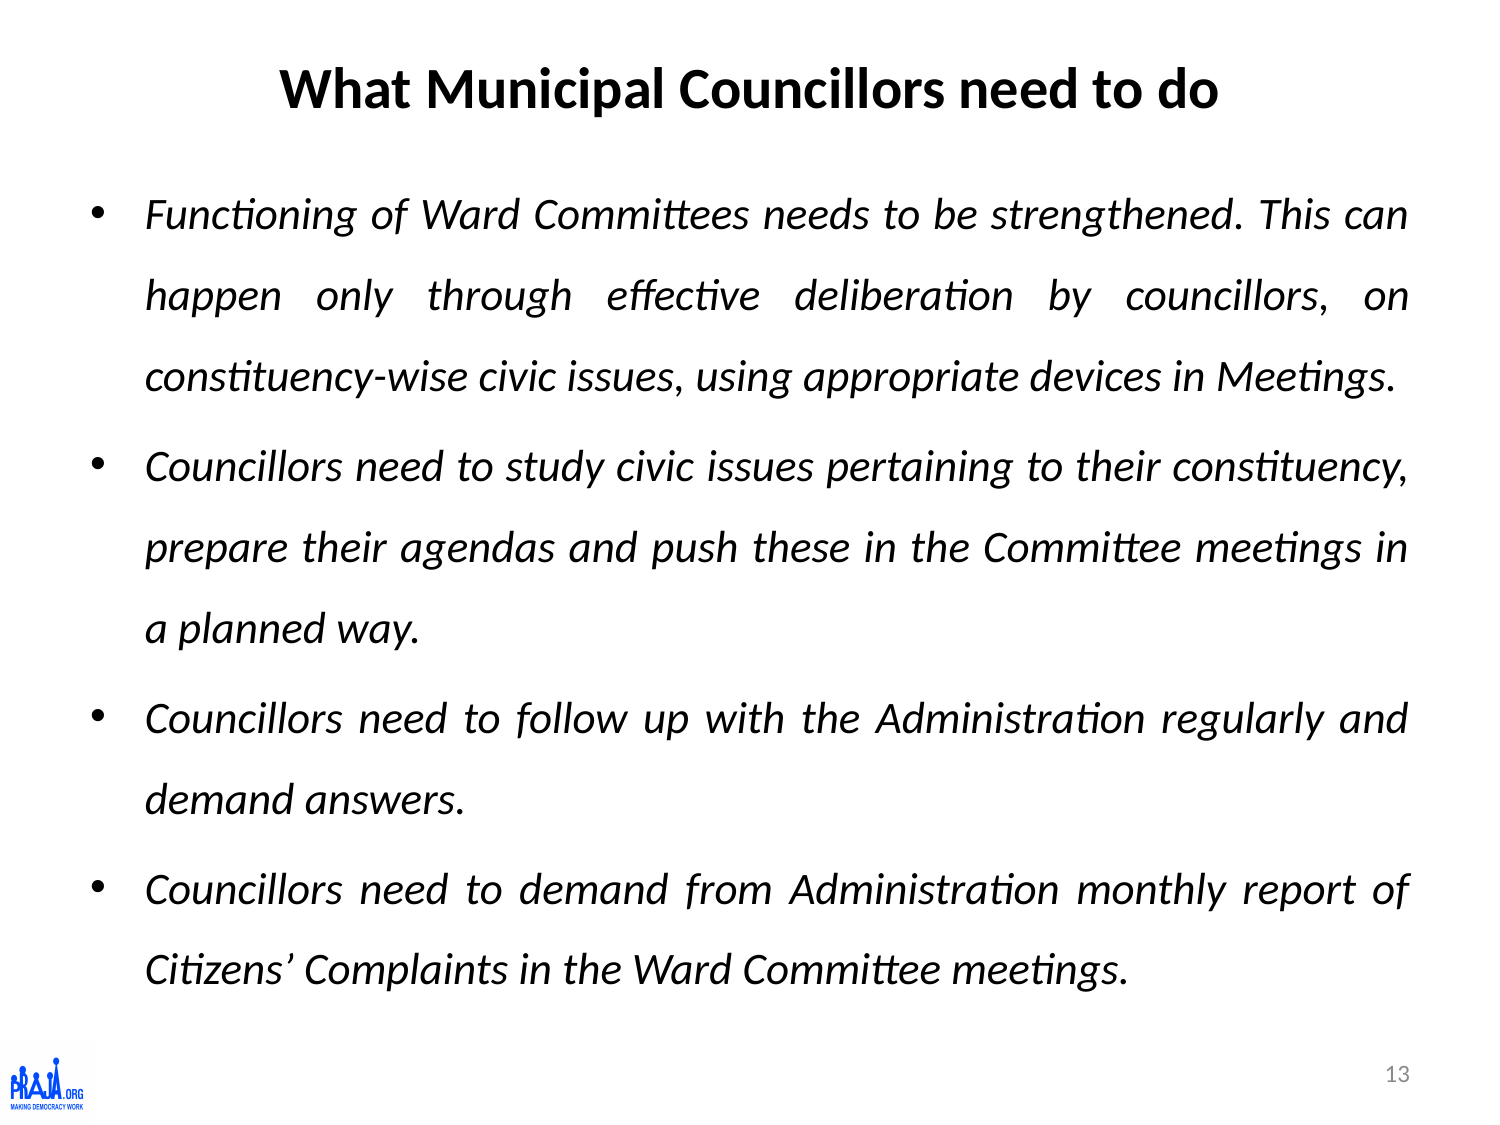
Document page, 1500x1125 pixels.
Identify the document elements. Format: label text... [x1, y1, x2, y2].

slide_number 13 [1074, 1042, 1425, 1103]
title What Municipal Councillors need to do [75, 45, 1425, 125]
list Functioning of Ward Committees needs to be strengthened. This can happen only through effective deliberation by councillors, on constituency-wise civic issues, using appropriate devices in Meetings. Councillors need to study civic issues pertaining to their constituency, prepare their agendas and push these in the Committee meetings in a planned way. Councillors need to follow up with the Administration regularly and demand answers. Councillors need to demand from Administration monthly report of Citizens’ Complaints in the Ward Committee meetings. [75, 149, 1425, 1063]
picture [0, 1042, 94, 1125]
